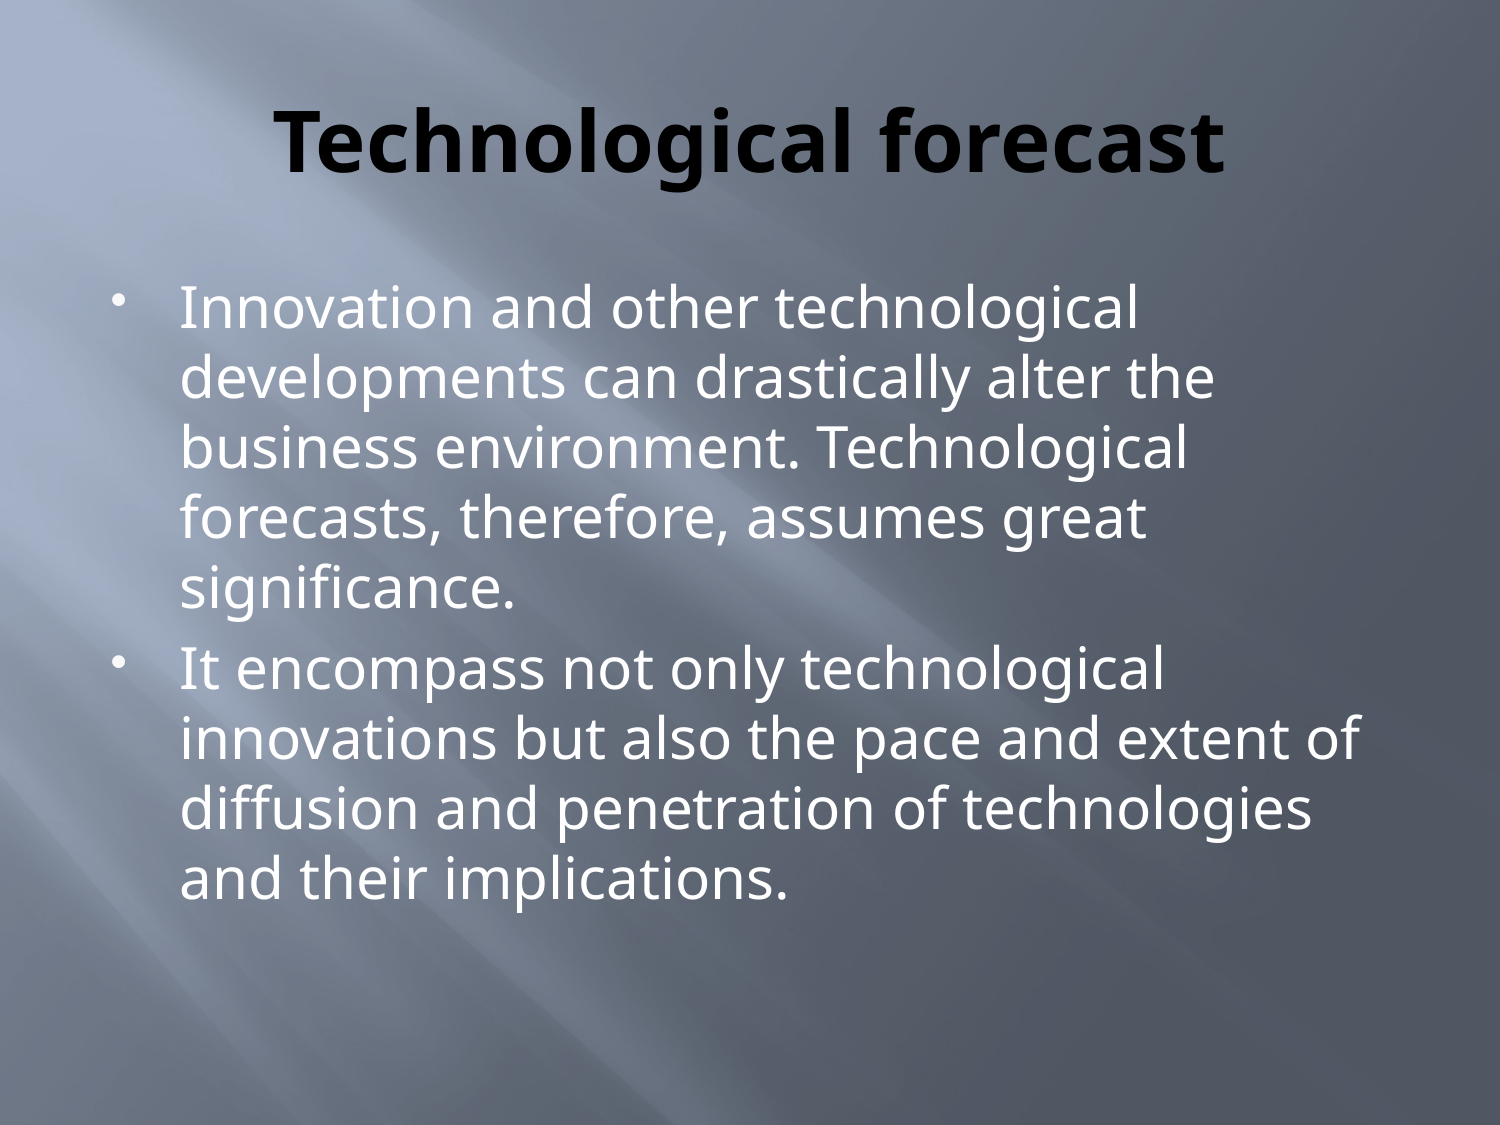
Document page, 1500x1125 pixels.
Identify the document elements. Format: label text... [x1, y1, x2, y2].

list Innovation and other technological developments can drastically alter the business environment. Technological forecasts, therefore, assumes great significance. It encompass not only technological innovations but also the pace and extent of diffusion and penetration of technologies and their implications. [75, 262, 1425, 1035]
title Technological forecast [75, 45, 1425, 233]
